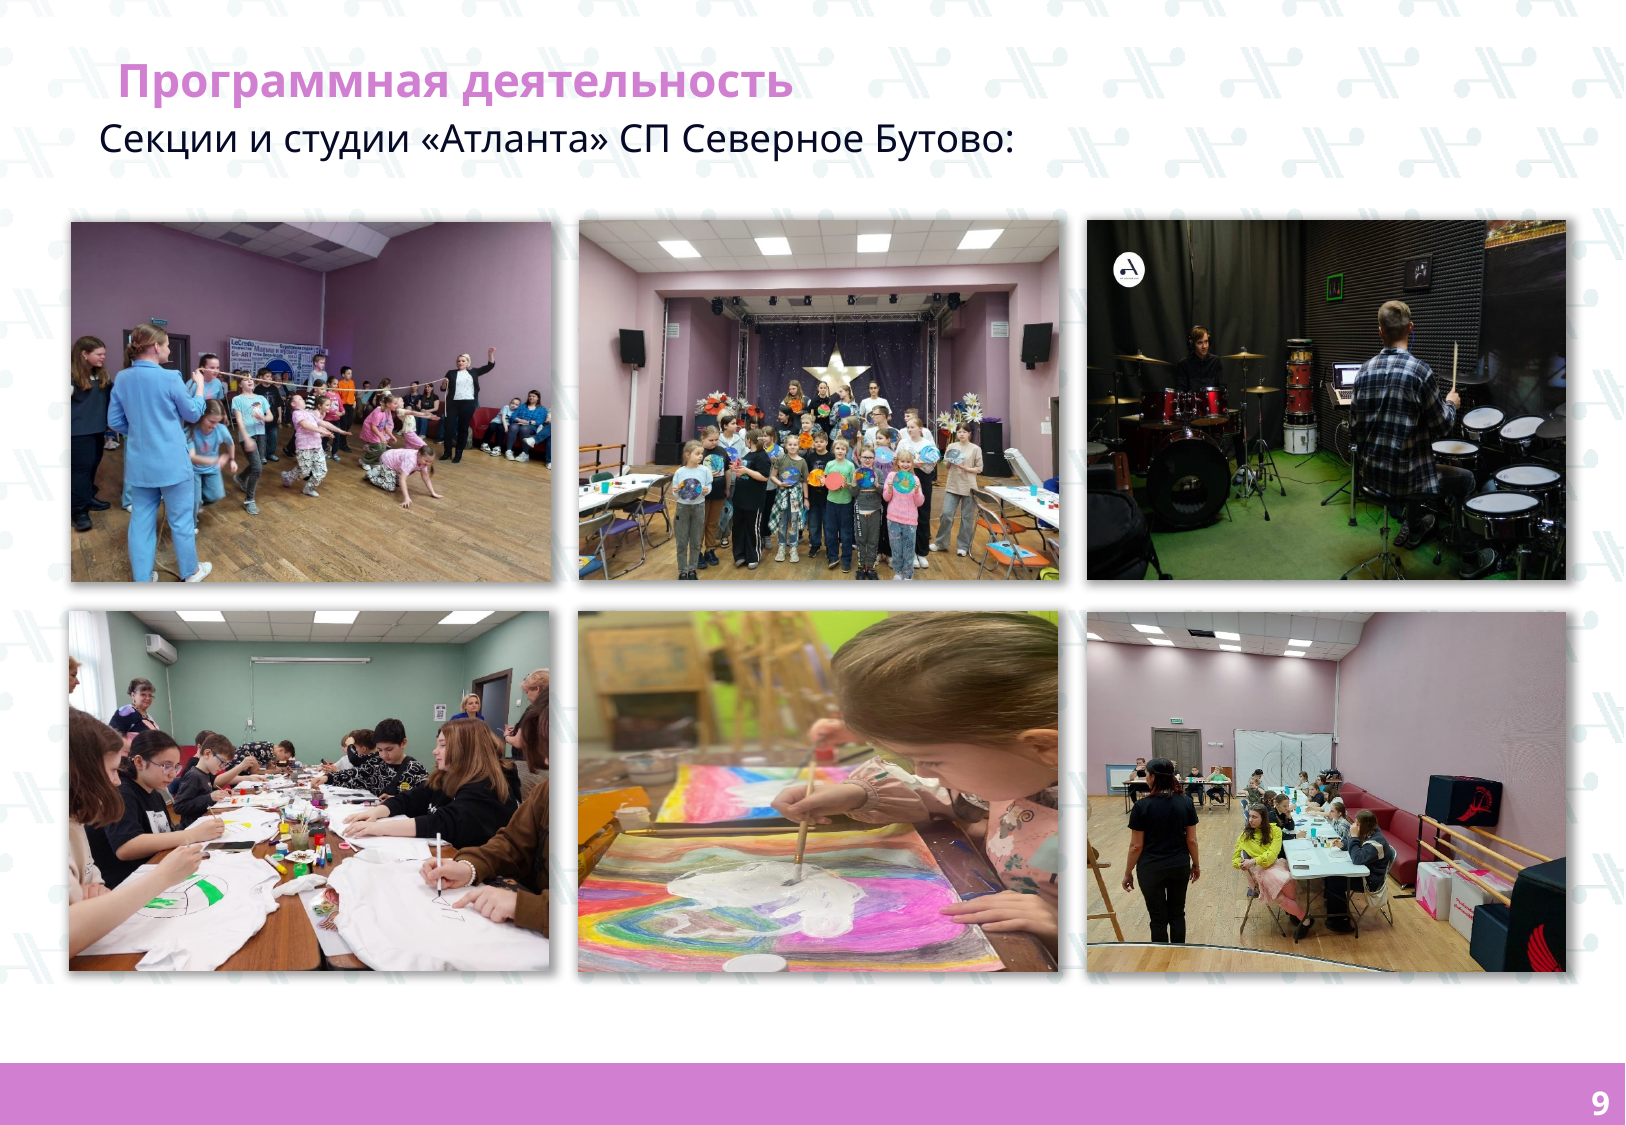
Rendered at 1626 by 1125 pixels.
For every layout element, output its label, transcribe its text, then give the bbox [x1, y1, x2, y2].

text_box 9 [1550, 1075, 1625, 1125]
picture [0, 0, 1624, 999]
text_box [0, 1062, 1625, 1125]
